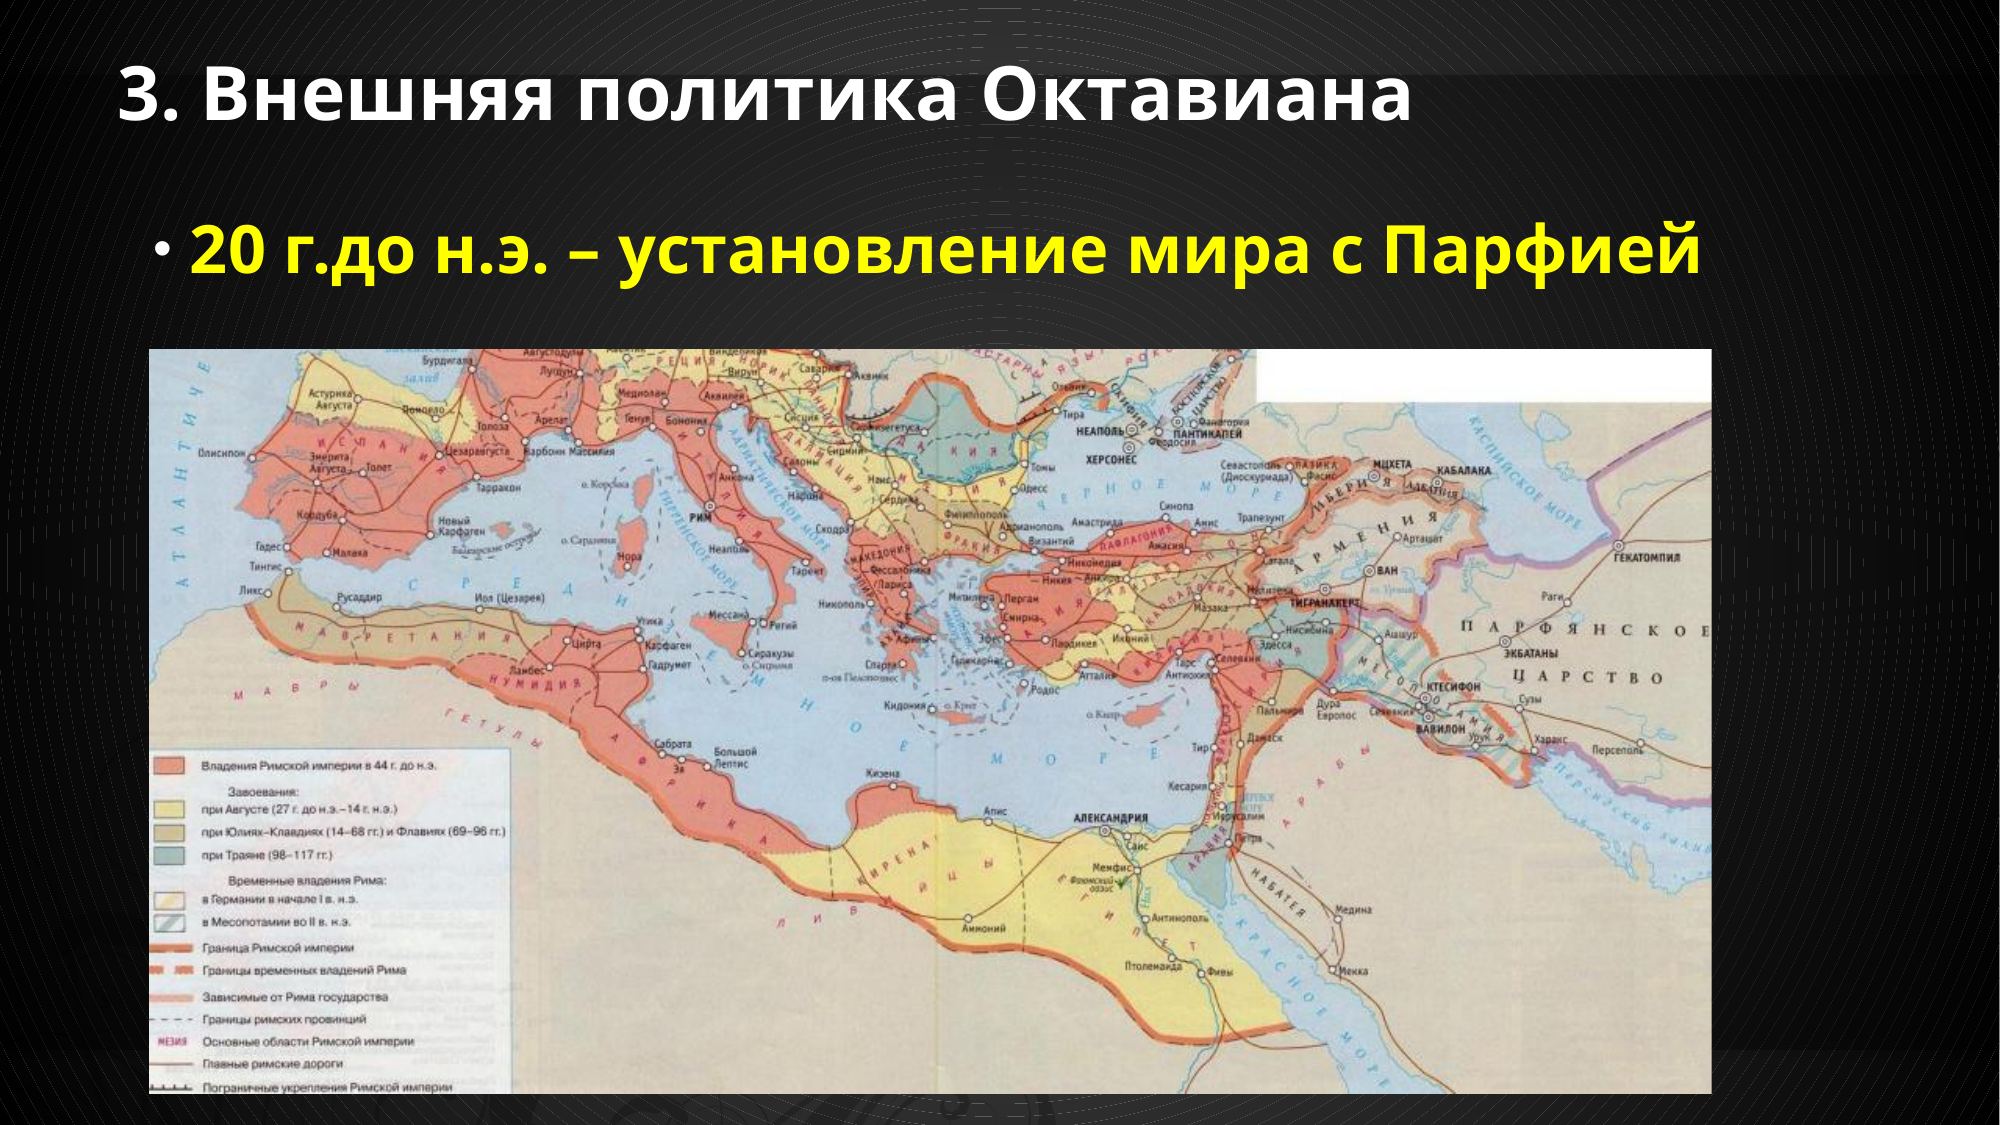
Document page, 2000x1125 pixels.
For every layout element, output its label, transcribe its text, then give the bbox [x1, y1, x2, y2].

title 3. Внешняя политика Октавиана [101, 30, 1602, 145]
list 20 г.до н.э. – установление мира с Парфией [137, 208, 1945, 896]
picture [149, 349, 1712, 1094]
